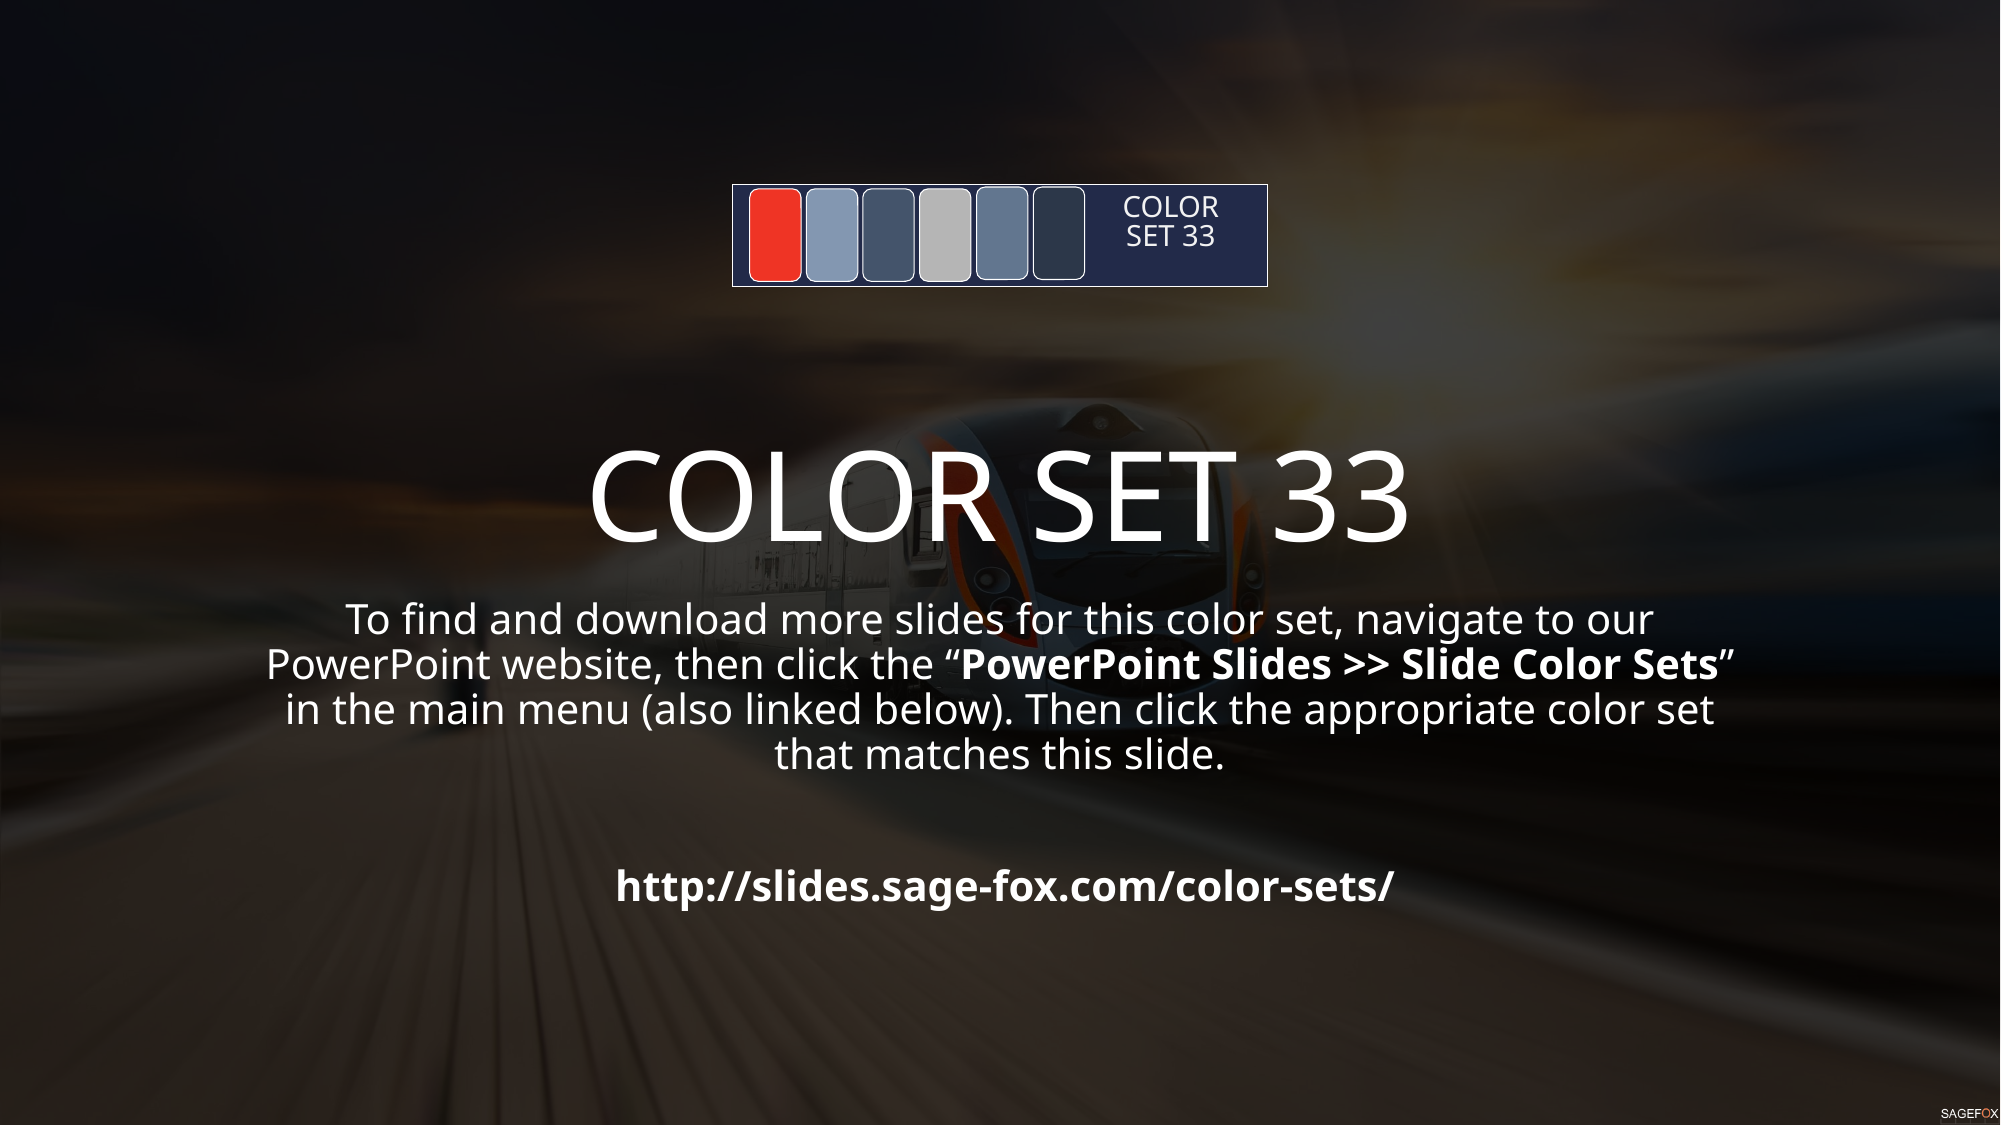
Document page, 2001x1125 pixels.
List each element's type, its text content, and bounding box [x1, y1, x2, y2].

picture [0, 0, 2001, 1125]
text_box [732, 184, 1268, 290]
title COLOR SET 33 [249, 184, 1750, 576]
subtitle To find and download more slides for this color set, navigate to our PowerPoint website, then click the “PowerPoint Slides >> Slide Color Sets” in the main menu (also linked below). Then click the appropriate color set that matches this slide. http://slides.sage-fox.com/color-sets/ [249, 590, 1750, 863]
